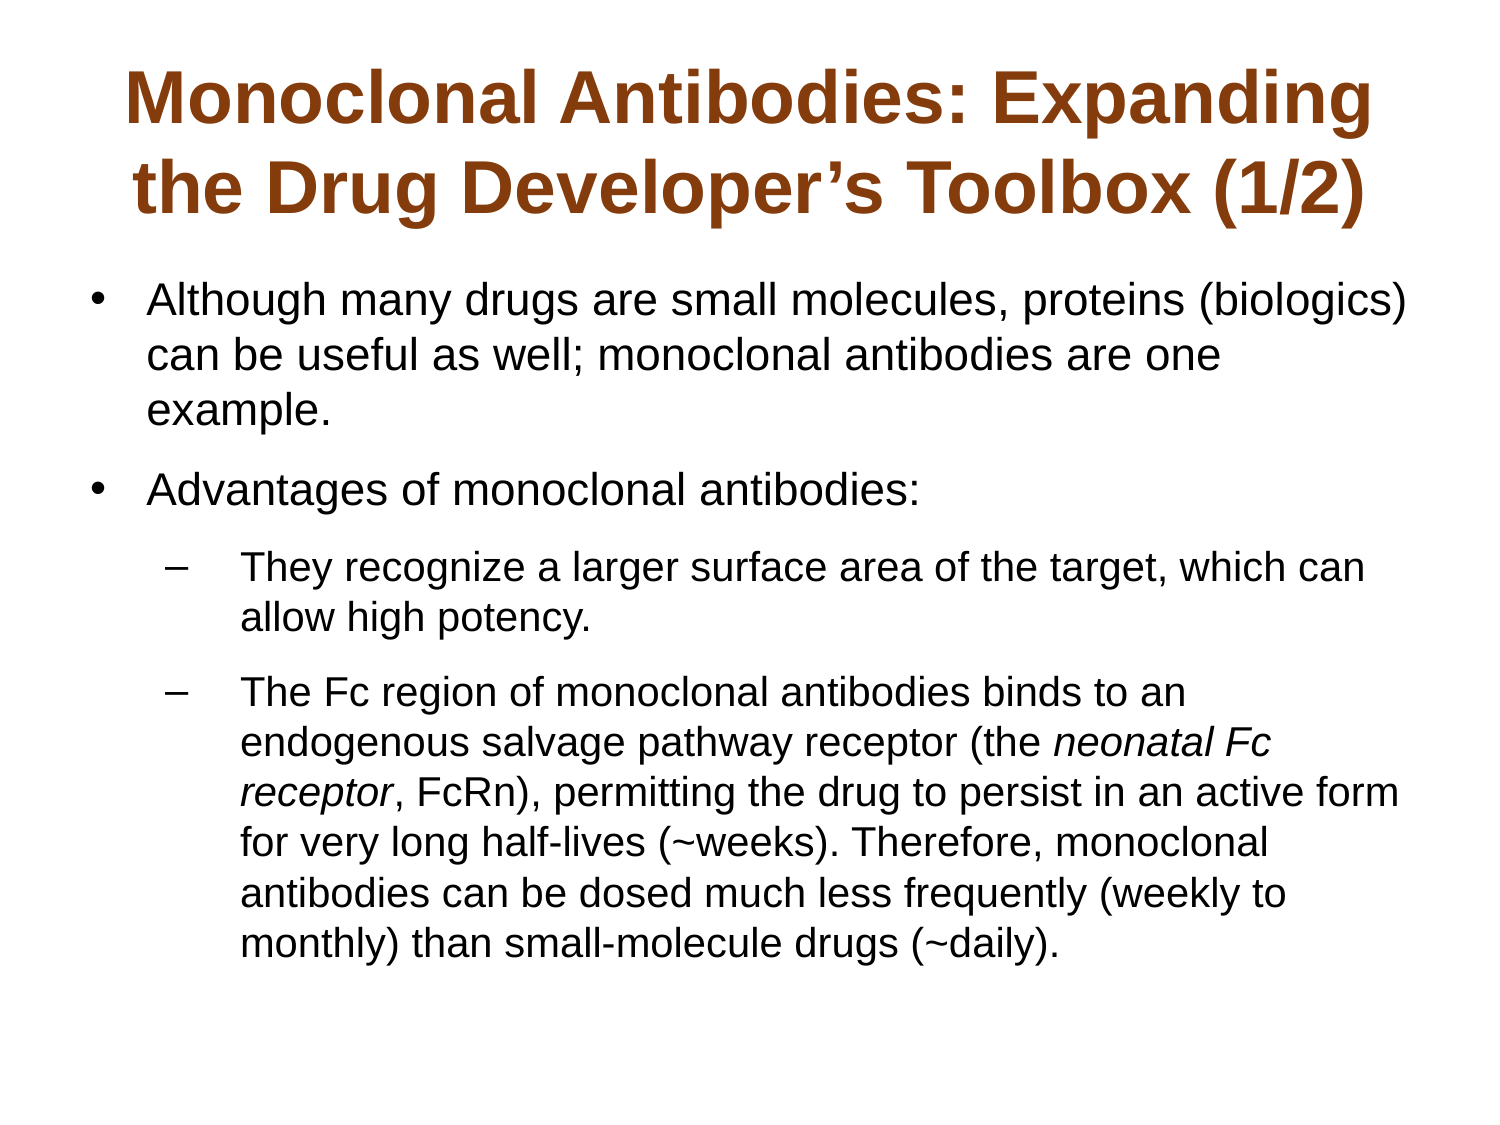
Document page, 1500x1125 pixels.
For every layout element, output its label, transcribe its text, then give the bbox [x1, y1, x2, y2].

list Although many drugs are small molecules, proteins (biologics) can be useful as well; monoclonal antibodies are one example. Advantages of monoclonal antibodies: They recognize a larger surface area of the target, which can allow high potency. The Fc region of monoclonal antibodies binds to an endogenous salvage pathway receptor (the neonatal Fc receptor, FcRn), permitting the drug to persist in an active form for very long half-lives (~weeks). Therefore, monoclonal antibodies can be dosed much less frequently (weekly to monthly) than small-molecule drugs (~daily). [75, 262, 1425, 1063]
title Monoclonal Antibodies: Expanding the Drug Developer’s Toolbox (1/2) [75, 45, 1425, 233]
